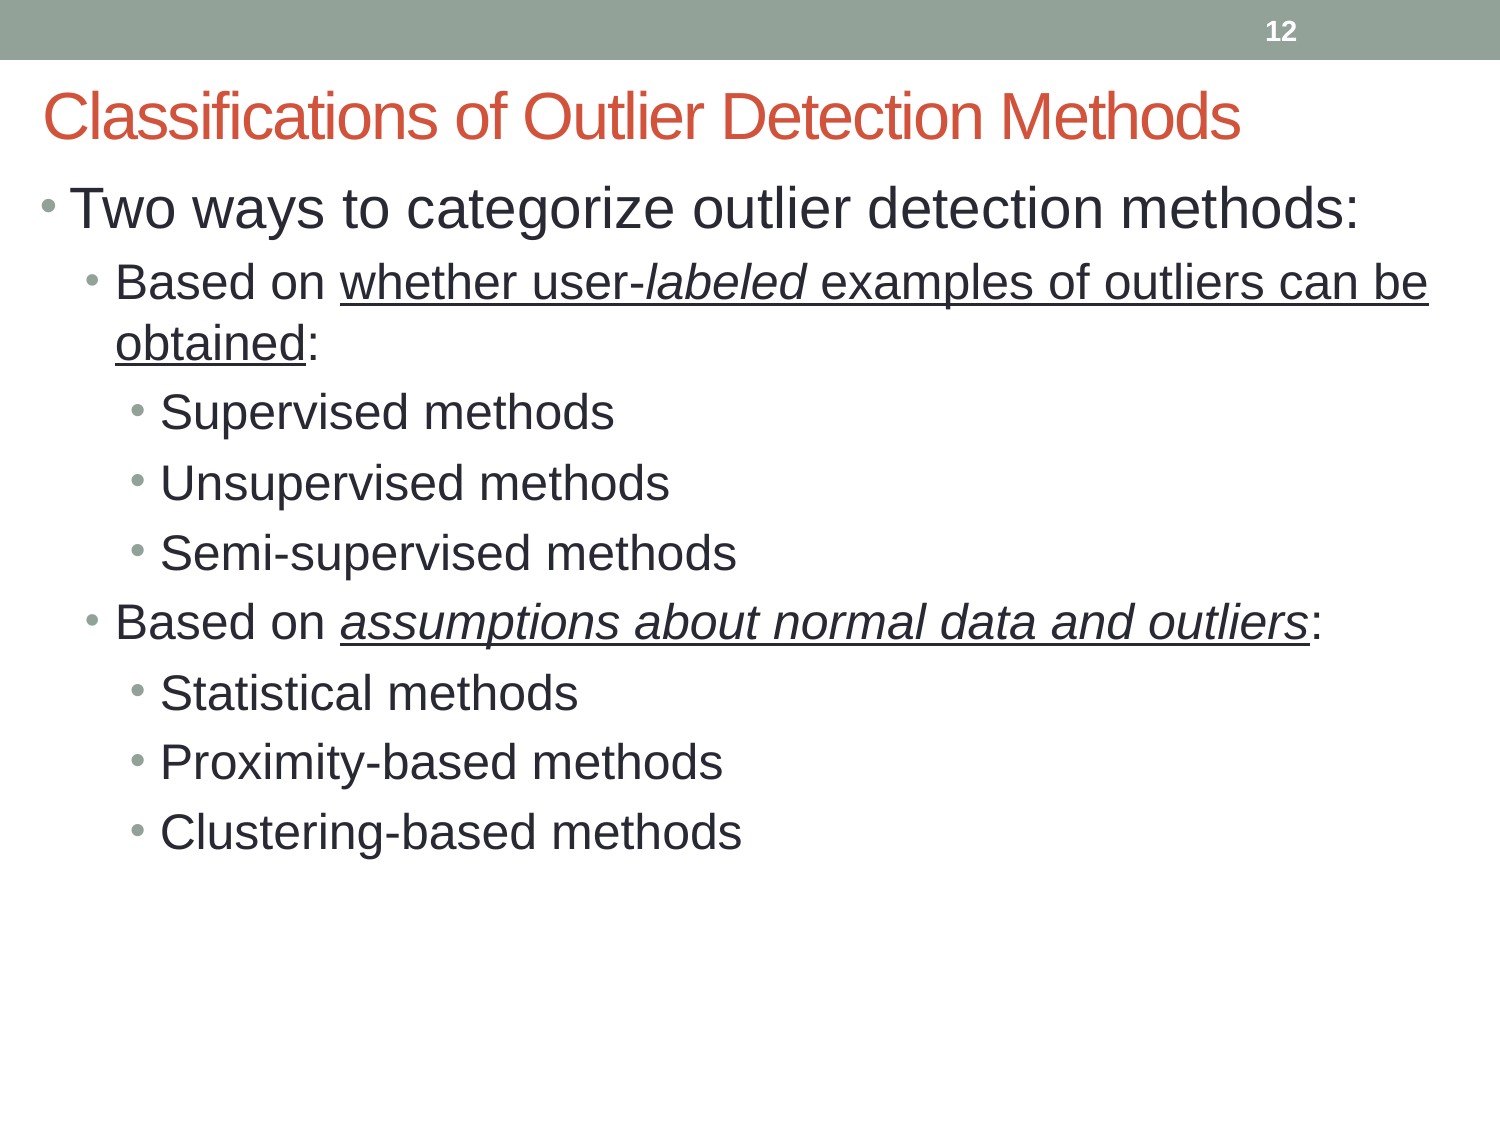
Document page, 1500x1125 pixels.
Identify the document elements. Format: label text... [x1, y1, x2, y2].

title Classifications of Outlier Detection Methods [27, 62, 1500, 163]
slide_number 12 [1250, 3, 1425, 57]
list Two ways to categorize outlier detection methods: Based on whether user-labeled examples of outliers can be obtained: Supervised methods Unsupervised methods Semi-supervised methods Based on assumptions about normal data and outliers: Statistical methods Proximity-based methods Clustering-based methods [24, 162, 1463, 1075]
